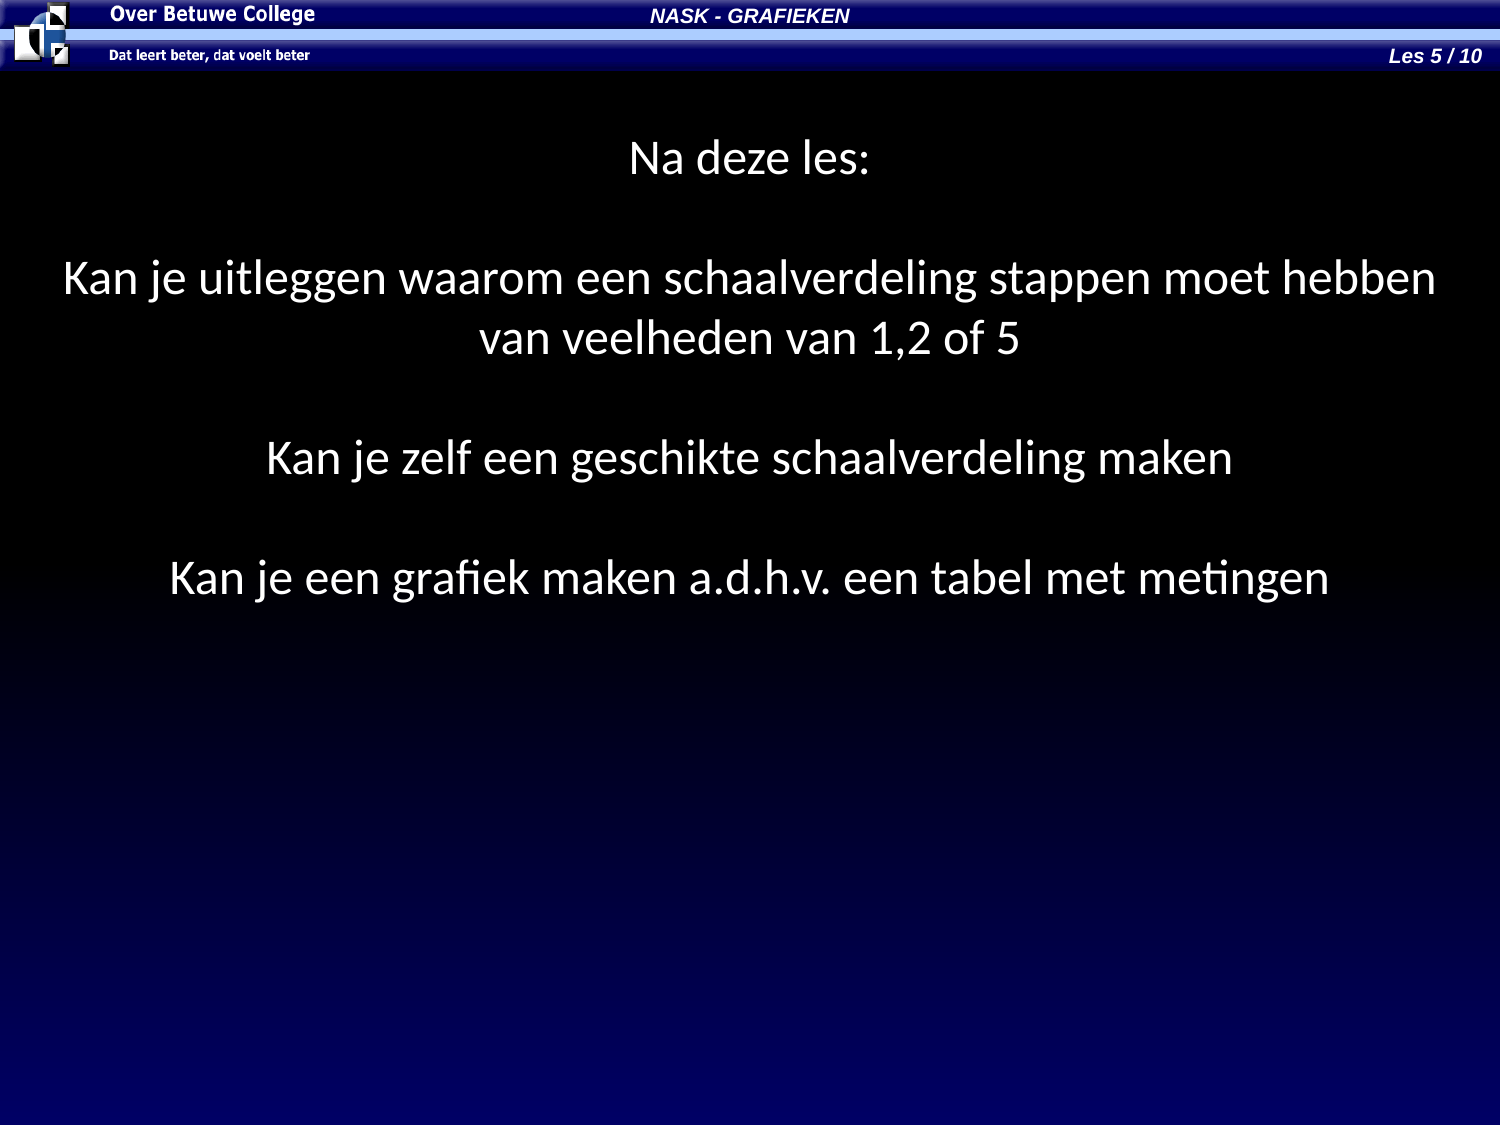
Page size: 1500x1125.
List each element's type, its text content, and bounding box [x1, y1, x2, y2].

picture [0, 0, 1500, 71]
text_box Na deze les: Kan je uitleggen waarom een schaalverdeling stappen moet hebben van veelheden van 1,2 of 5 Kan je zelf een geschikte schaalverdeling maken Kan je een grafiek maken a.d.h.v. een tabel met metingen [46, 117, 1454, 672]
